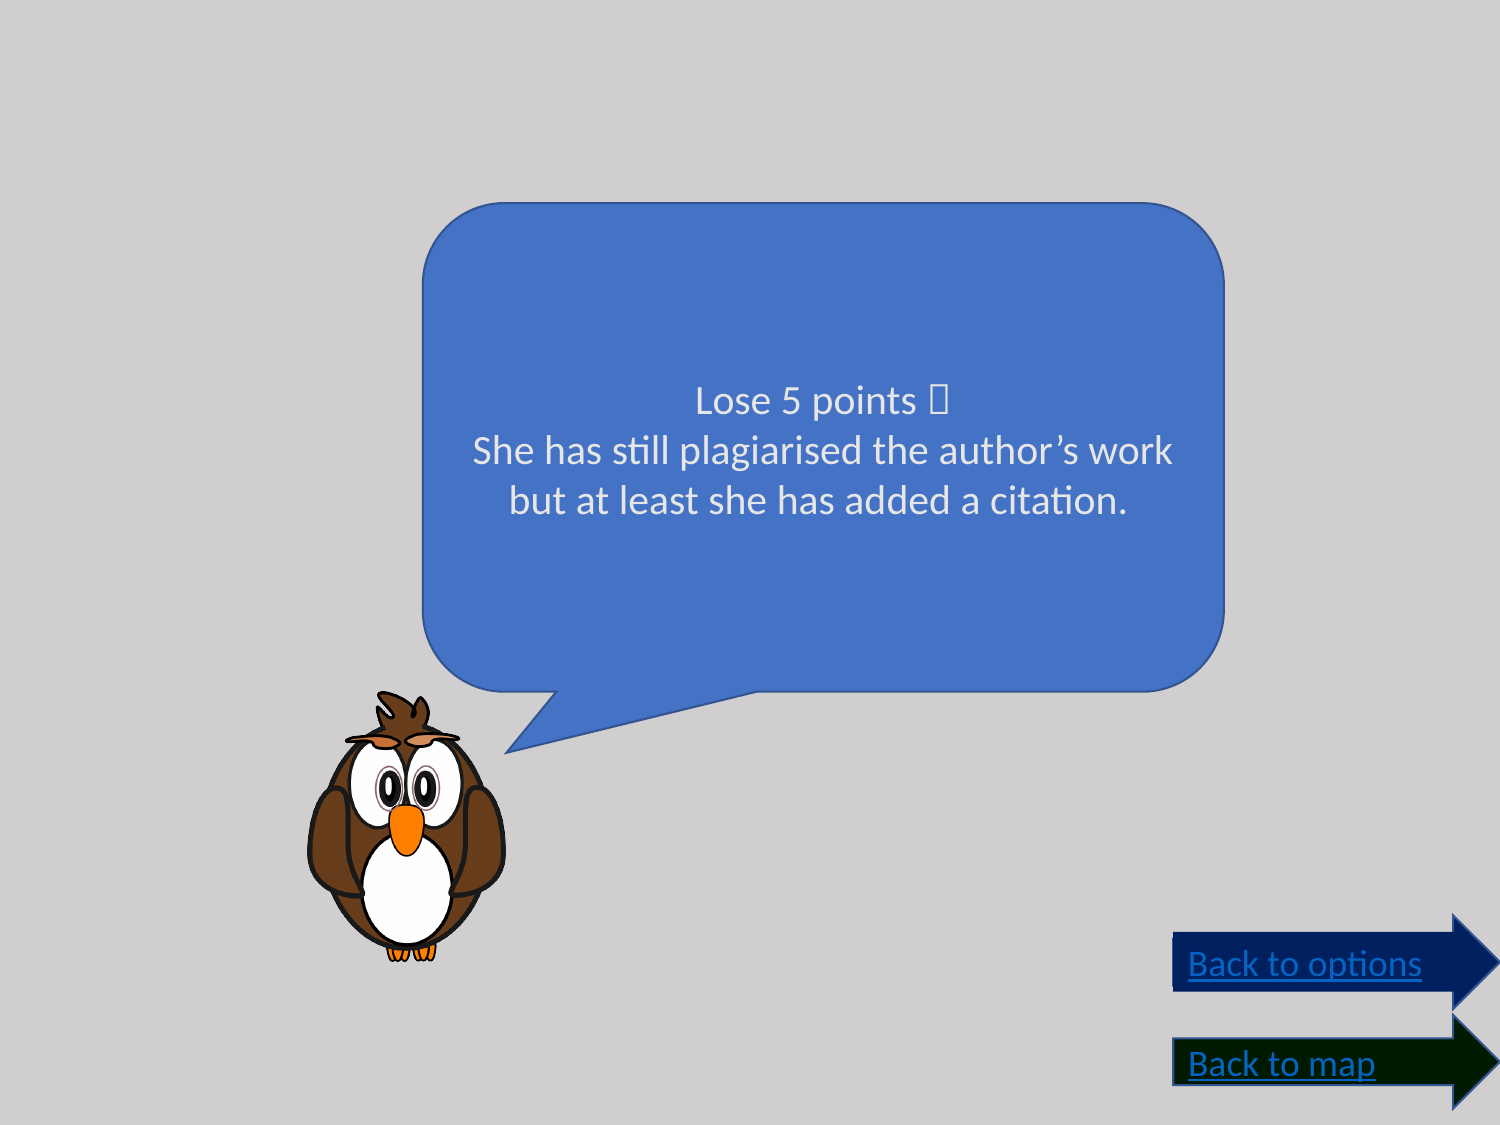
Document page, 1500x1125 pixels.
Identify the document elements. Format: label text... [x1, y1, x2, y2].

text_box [1173, 915, 1500, 1009]
picture [307, 691, 506, 962]
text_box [1173, 1015, 1500, 1109]
text_box Lose 5 points  She has still plagiarised the author’s work but at least she has added a citation. [421, 202, 1225, 754]
